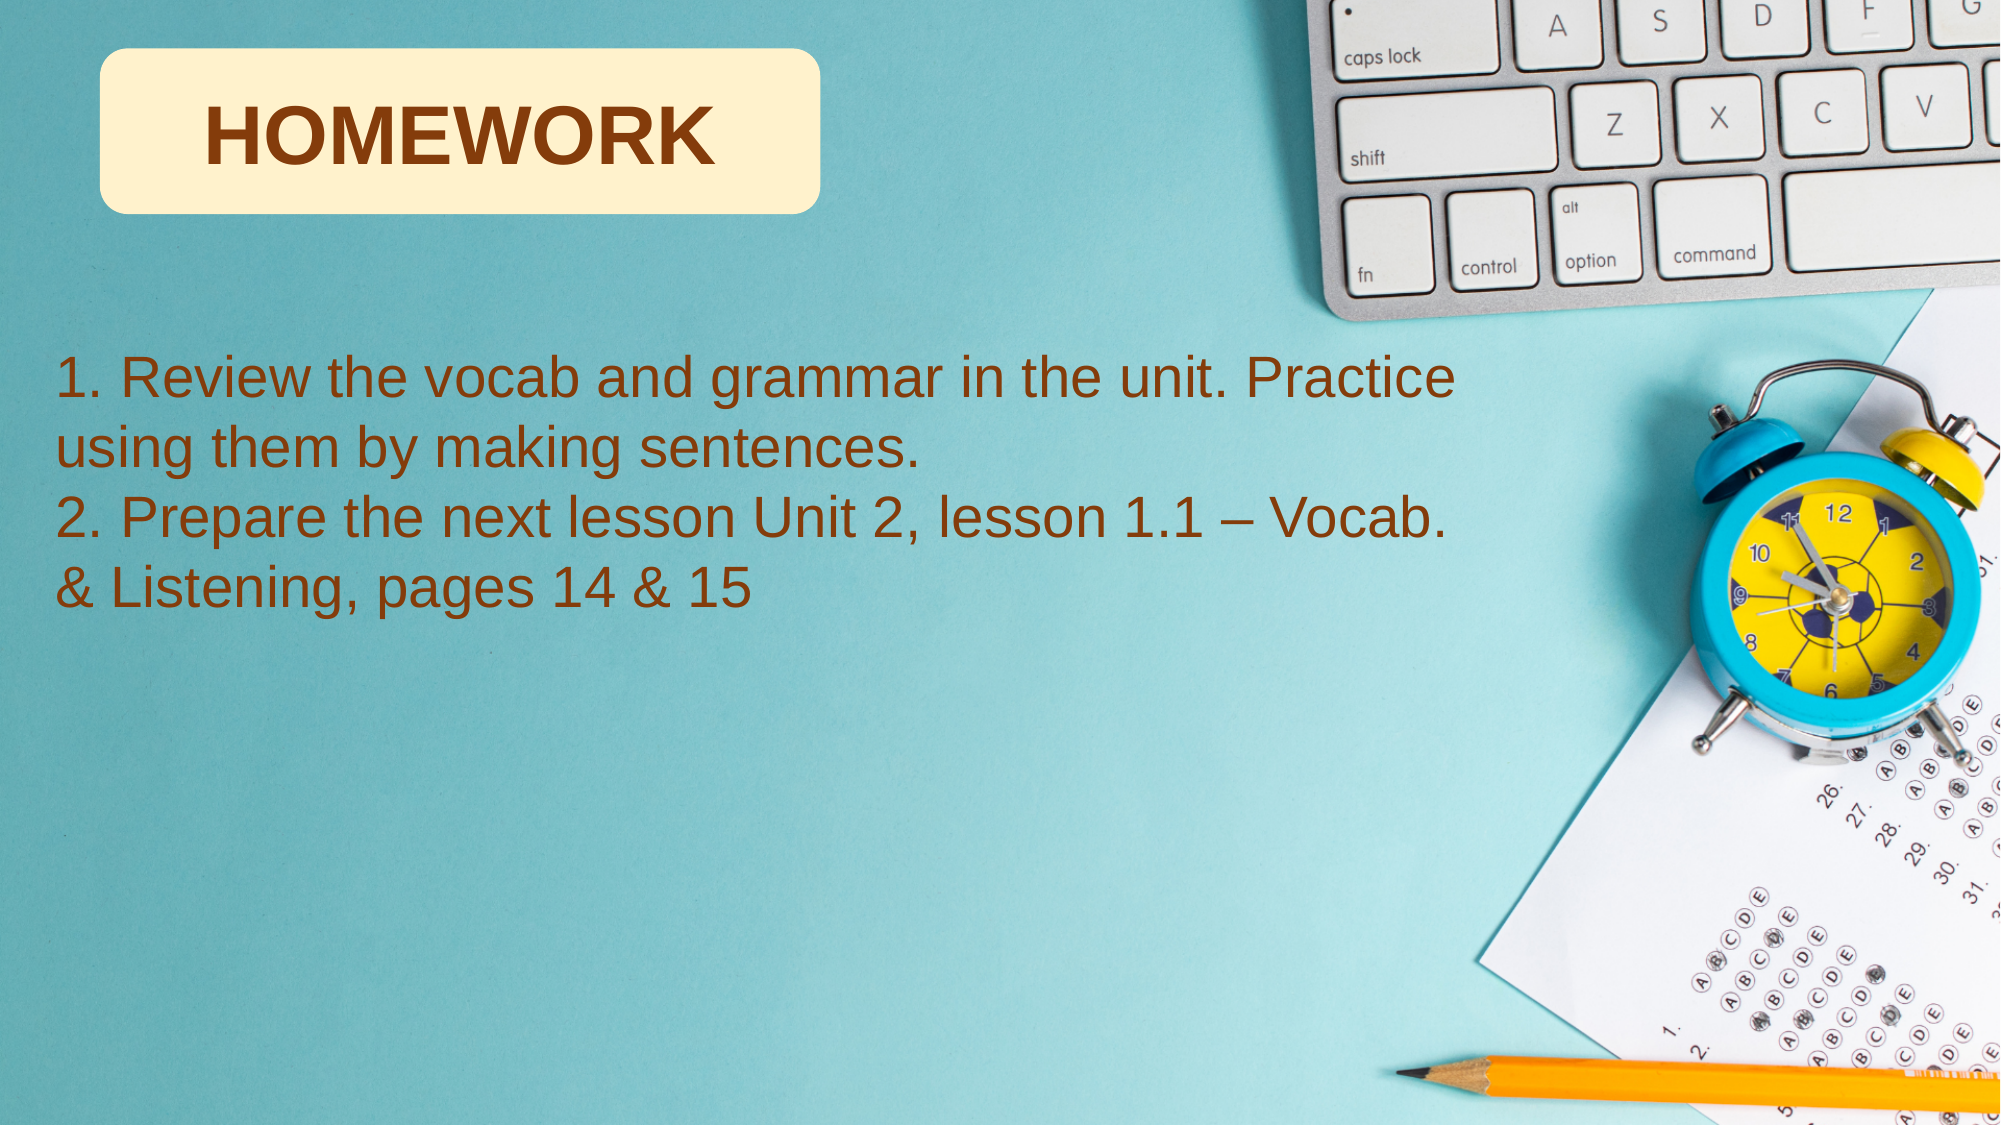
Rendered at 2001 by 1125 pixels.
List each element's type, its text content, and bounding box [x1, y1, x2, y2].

text_box HOMEWORK [98, 47, 822, 216]
text_box 1. Review the vocab and grammar in the unit. Practice using them by making sentences. 2. Prepare the next lesson Unit 2, lesson 1.1 – Vocab. & Listening, pages 14 & 15 [40, 331, 1496, 627]
picture [0, 0, 2001, 1125]
